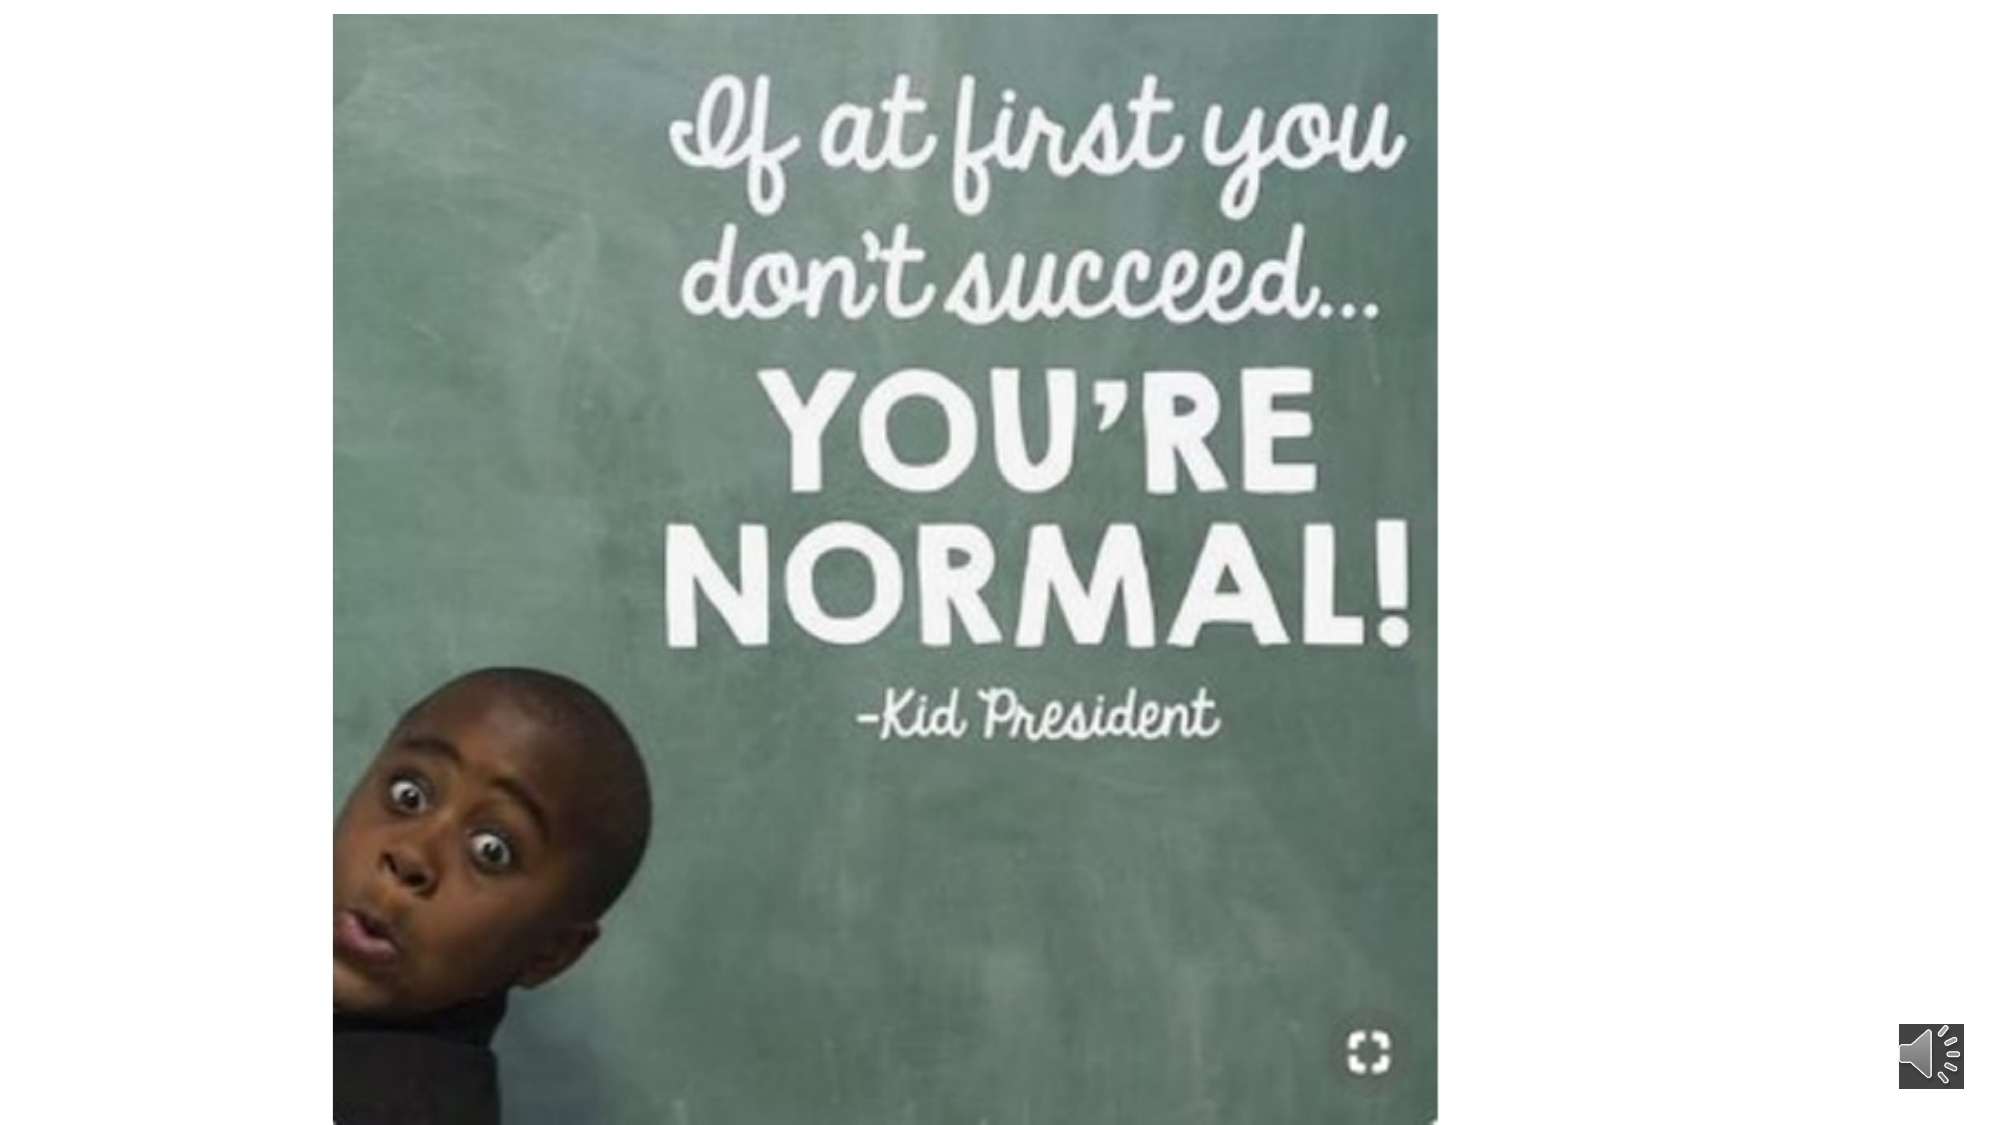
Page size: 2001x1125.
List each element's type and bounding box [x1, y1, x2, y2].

picture [1897, 1022, 1965, 1090]
picture [332, 14, 1440, 1125]
